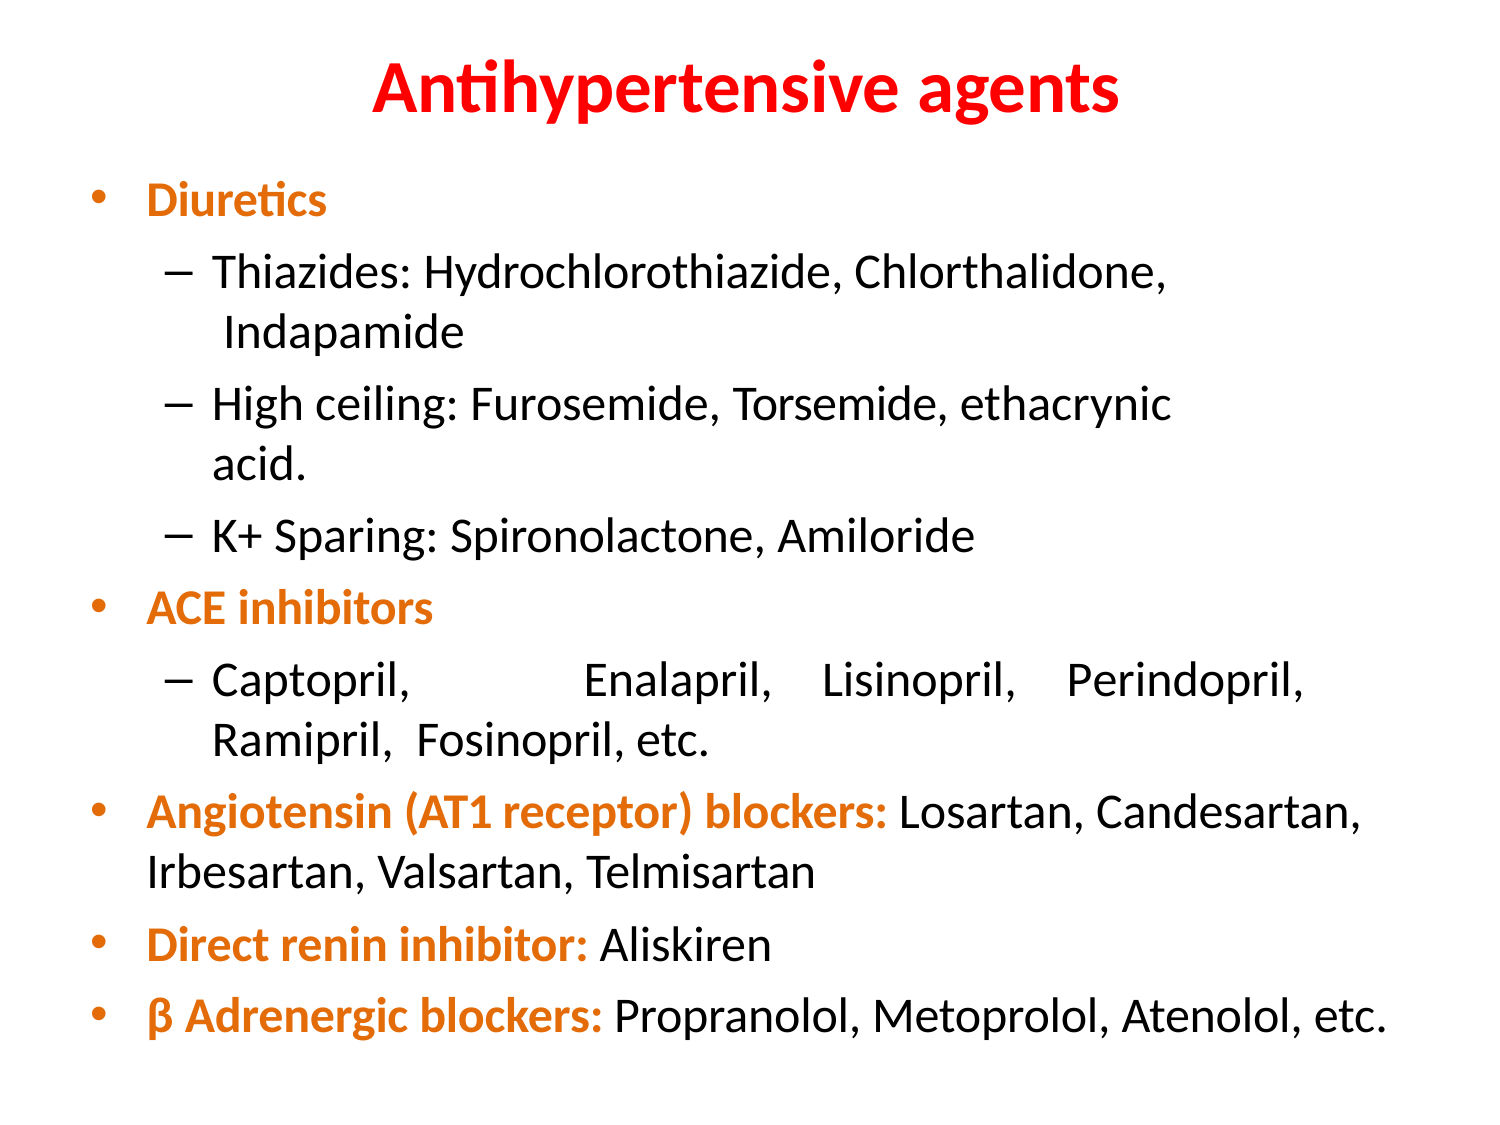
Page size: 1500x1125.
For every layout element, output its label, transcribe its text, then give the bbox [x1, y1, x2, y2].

text_box Diuretics Thiazides: Hydrochlorothiazide, Chlorthalidone, Indapamide High ceiling: Furosemide, Torsemide, ethacrynic acid. K+ Sparing: Spironolactone, Amiloride ACE inhibitors Captopril, Enalapril, Lisinopril, Perindopril, Ramipril, Fosinopril, etc. Angiotensin (AT1 receptor) blockers: Losartan, Candesartan, Irbesartan, Valsartan, Telmisartan Direct renin inhibitor: Aliskiren β Adrenergic blockers: Propranolol, Metoprolol, Atenolol, etc. [87, 152, 1413, 1043]
title Antihypertensive agents [370, 35, 1130, 152]
